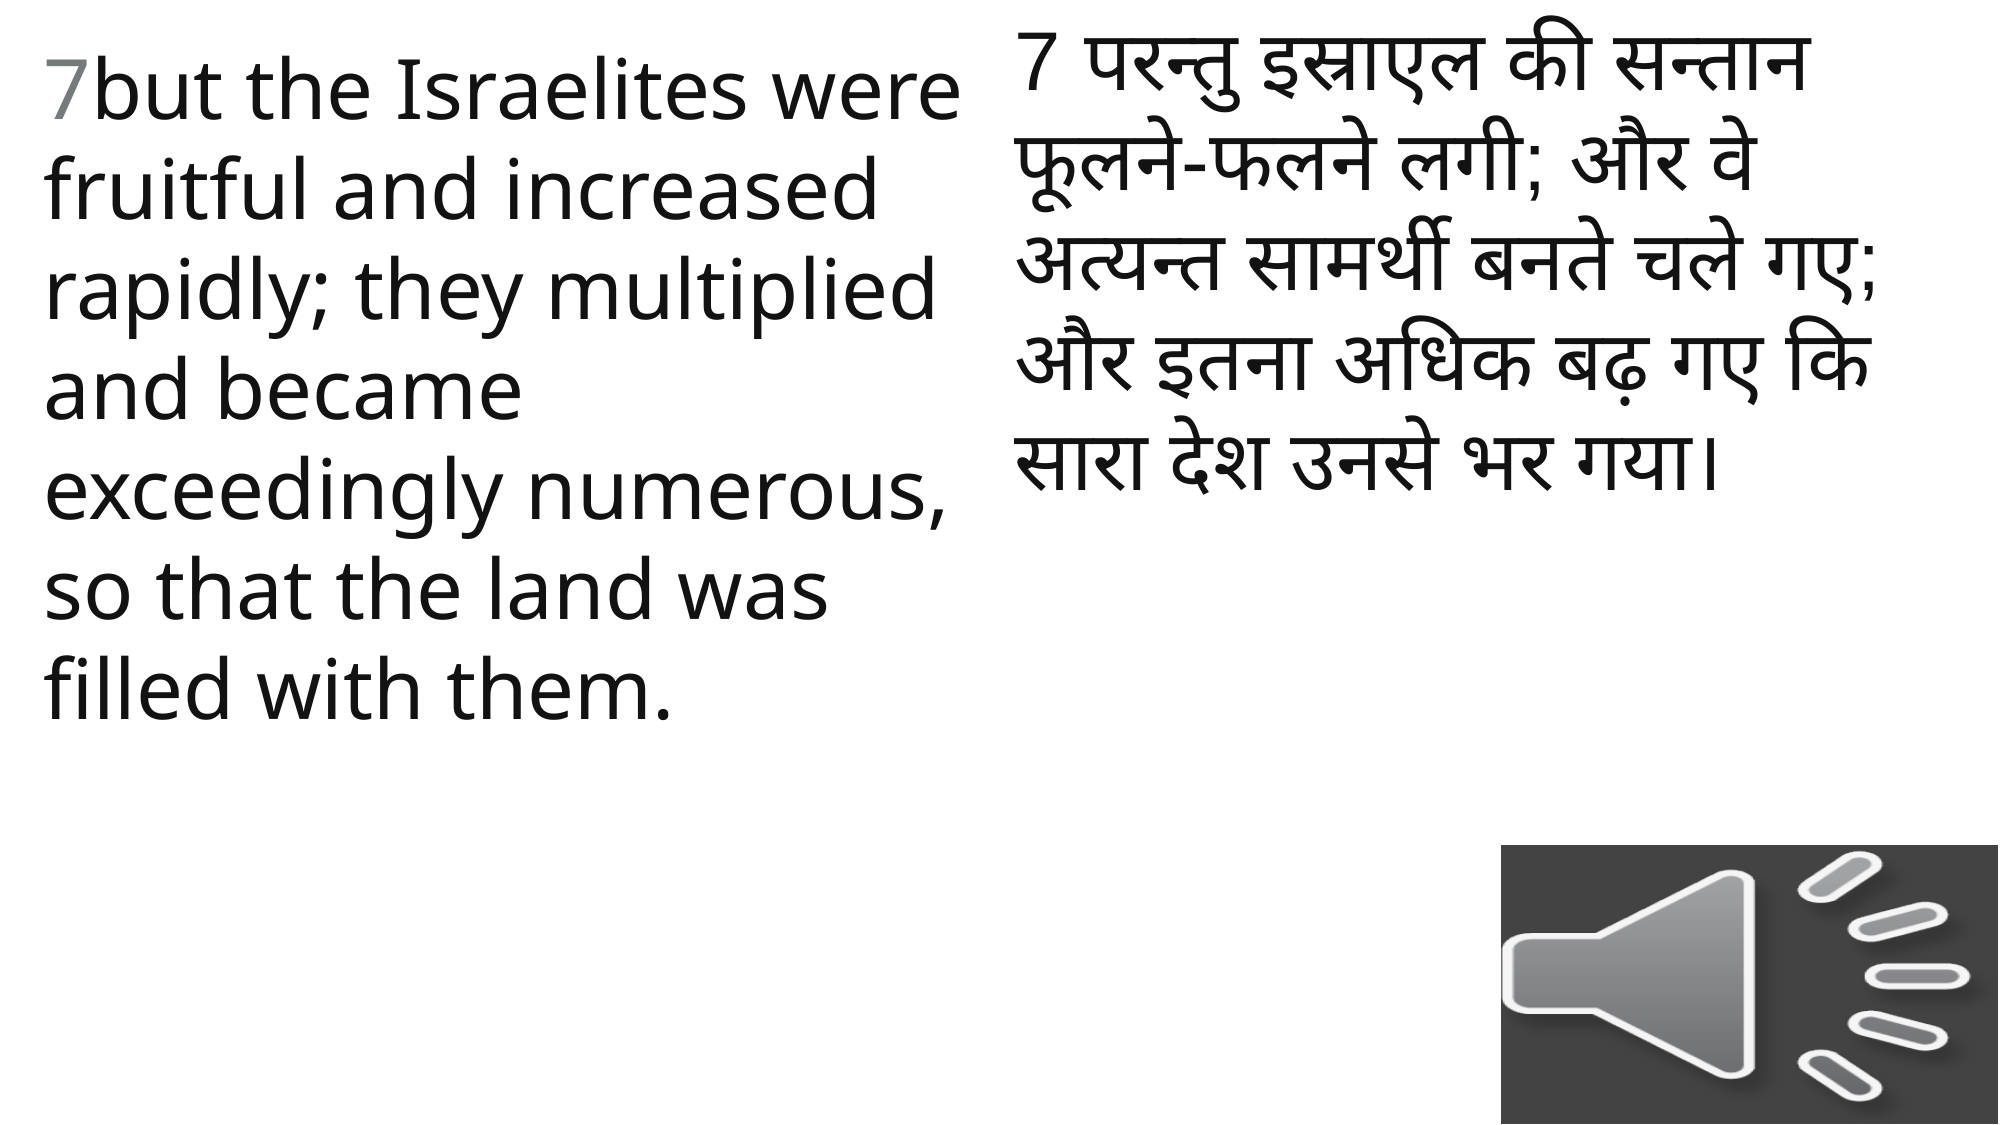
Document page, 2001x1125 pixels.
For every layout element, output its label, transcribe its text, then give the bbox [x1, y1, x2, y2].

text_box 7 परन्तु इस्राएल की सन्तान फूलने-फलने लगी; और वे अत्यन्त सामर्थी बनते चले गए; और इतना अधिक बढ़ गए कि सारा देश उनसे भर गया। [999, 0, 2000, 1125]
text_box 7but the Israelites were fruitful and increased rapidly; they multiplied and became exceedingly numerous, so that the land was filled with them. [28, 28, 981, 1097]
picture [1500, 843, 2000, 1125]
